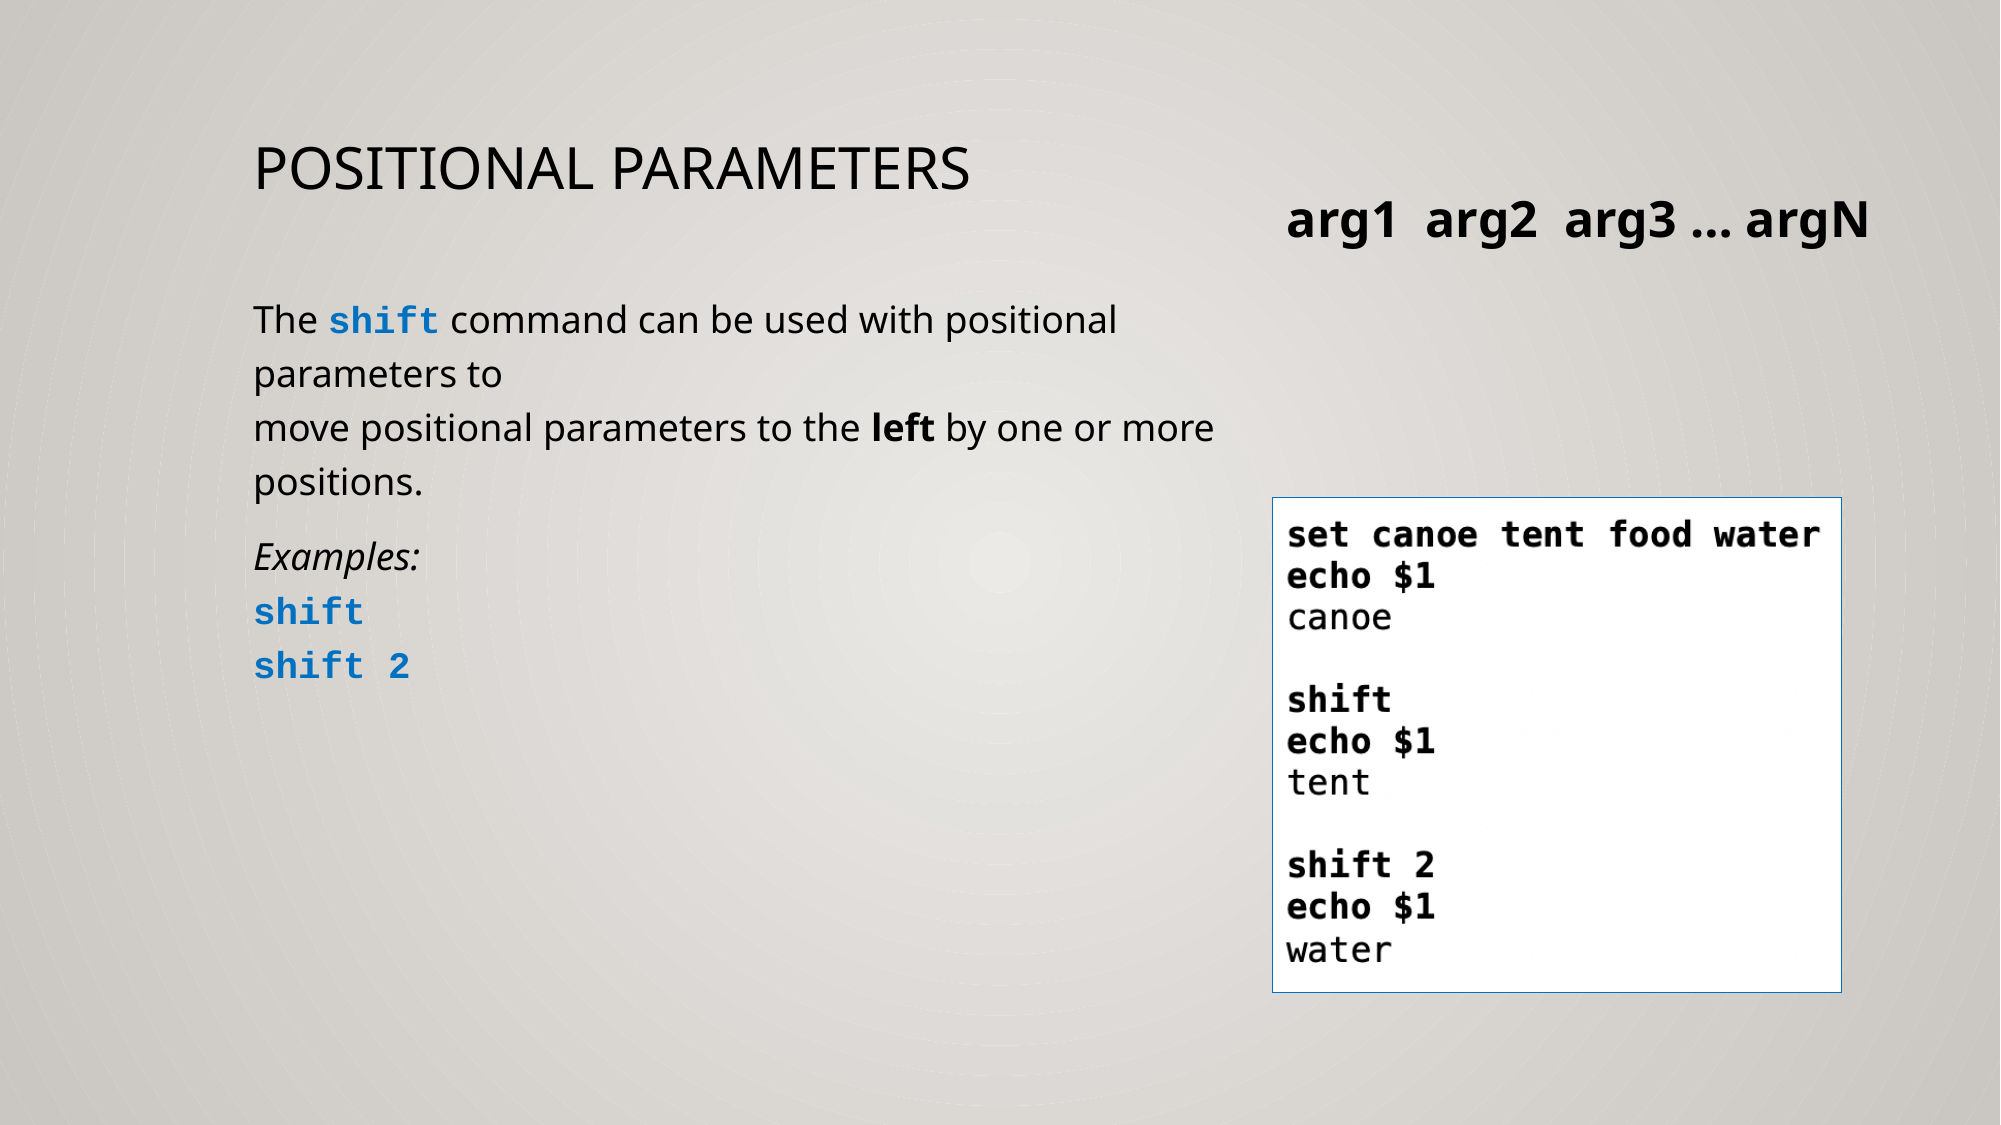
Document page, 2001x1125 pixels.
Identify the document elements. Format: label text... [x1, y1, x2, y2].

text_box arg1 arg2 arg3 … argN [1272, 180, 1942, 255]
title Positional parameters [238, 131, 1814, 305]
list The shift command can be used with positional parameters to move positional parameters to the left by one or more positions. Examples: shift shift 2 [238, 279, 1328, 1061]
picture [1271, 497, 1843, 994]
